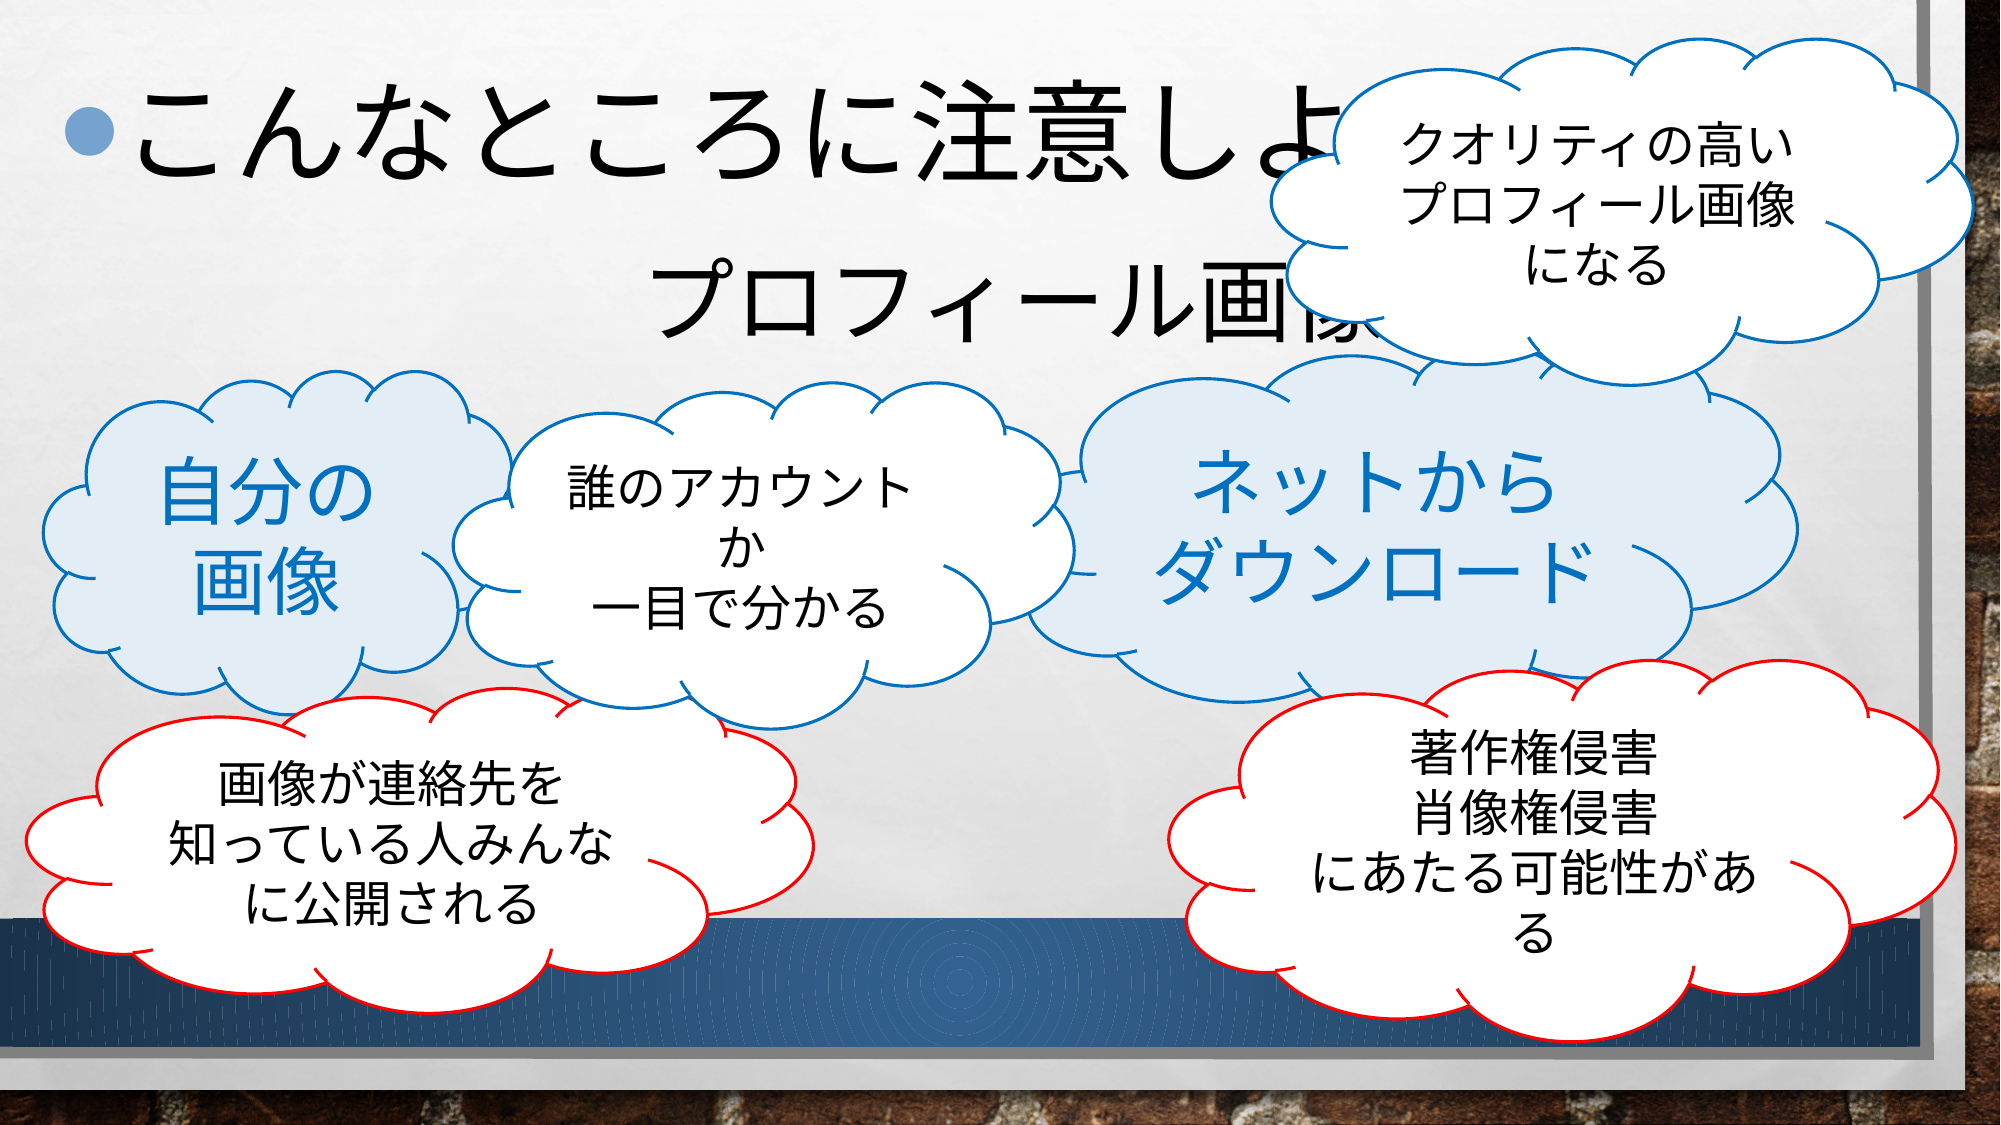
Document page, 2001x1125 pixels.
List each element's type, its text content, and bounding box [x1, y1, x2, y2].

text_box 画像が連絡先を 知っている人みんなに公開される [24, 686, 815, 1015]
text_box プロフィール画像 [626, 150, 1413, 423]
text_box 誰のアカウントか 一目で分かる [451, 381, 1076, 731]
list こんなところに注意しよう！ [43, 0, 1846, 232]
text_box ネットから ダウンロード [1028, 354, 1800, 704]
text_box クオリティの高い プロフィール画像になる [1269, 37, 1975, 387]
picture [0, 0, 2000, 1125]
text_box 自分の画像 [41, 369, 513, 717]
text_box 著作権侵害 肖像権侵害 にあたる可能性がある [1167, 658, 1958, 1044]
